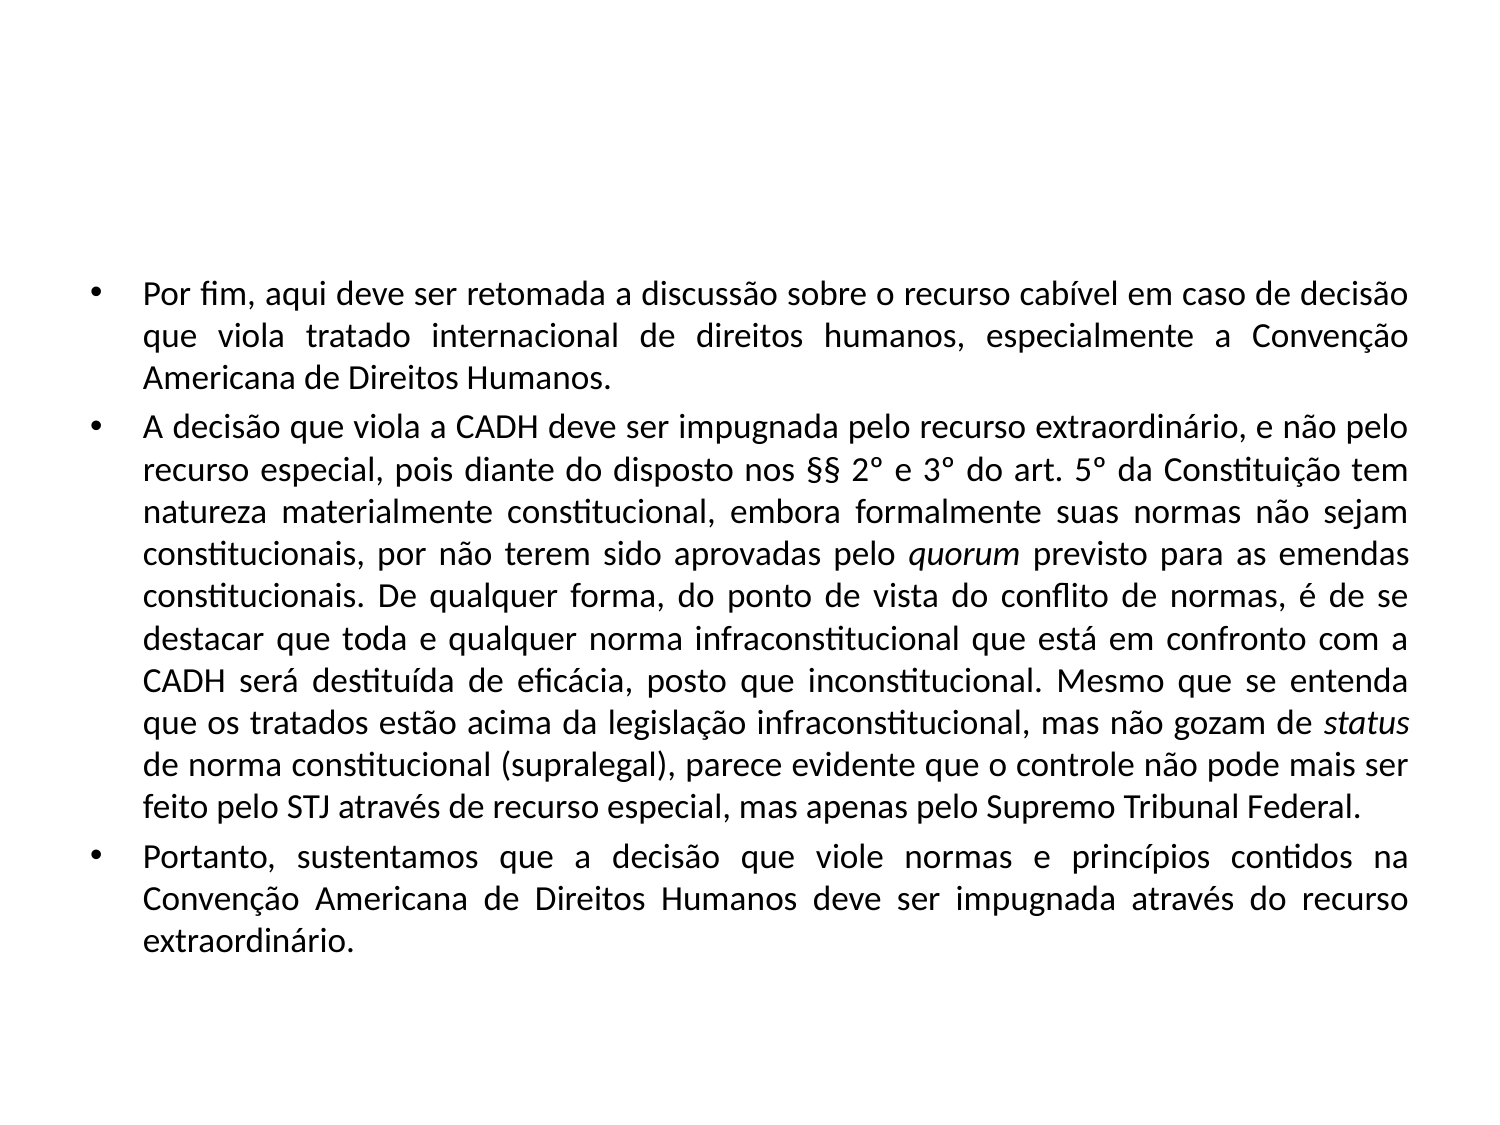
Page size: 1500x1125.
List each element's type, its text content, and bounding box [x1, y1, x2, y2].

list Por fim, aqui deve ser retomada a discussão sobre o recurso cabível em caso de decisão que viola tratado internacional de direitos humanos, especialmente a Convenção Americana de Direitos Humanos. A decisão que viola a CADH deve ser impugnada pelo recurso extraordinário, e não pelo recurso especial, pois diante do disposto nos §§ 2º e 3º do art. 5º da Constituição tem natureza materialmente constitucional, embora formalmente suas normas não sejam constitucionais, por não terem sido aprovadas pelo quorum previsto para as emendas constitucionais. De qualquer forma, do ponto de vista do conflito de normas, é de se destacar que toda e qualquer norma infraconstitucional que está em confronto com a CADH será destituída de eficácia, posto que inconstitucional. Mesmo que se entenda que os tratados estão acima da legislação infraconstitucional, mas não gozam de status de norma constitucional (supralegal), parece evidente que o controle não pode mais ser feito pelo STJ através de recurso especial, mas apenas pelo Supremo Tribunal Federal. Portanto, sustentamos que a decisão que viole normas e princípios contidos na Convenção Americana de Direitos Humanos deve ser impugnada através do recurso extraordinário. [75, 262, 1425, 1005]
